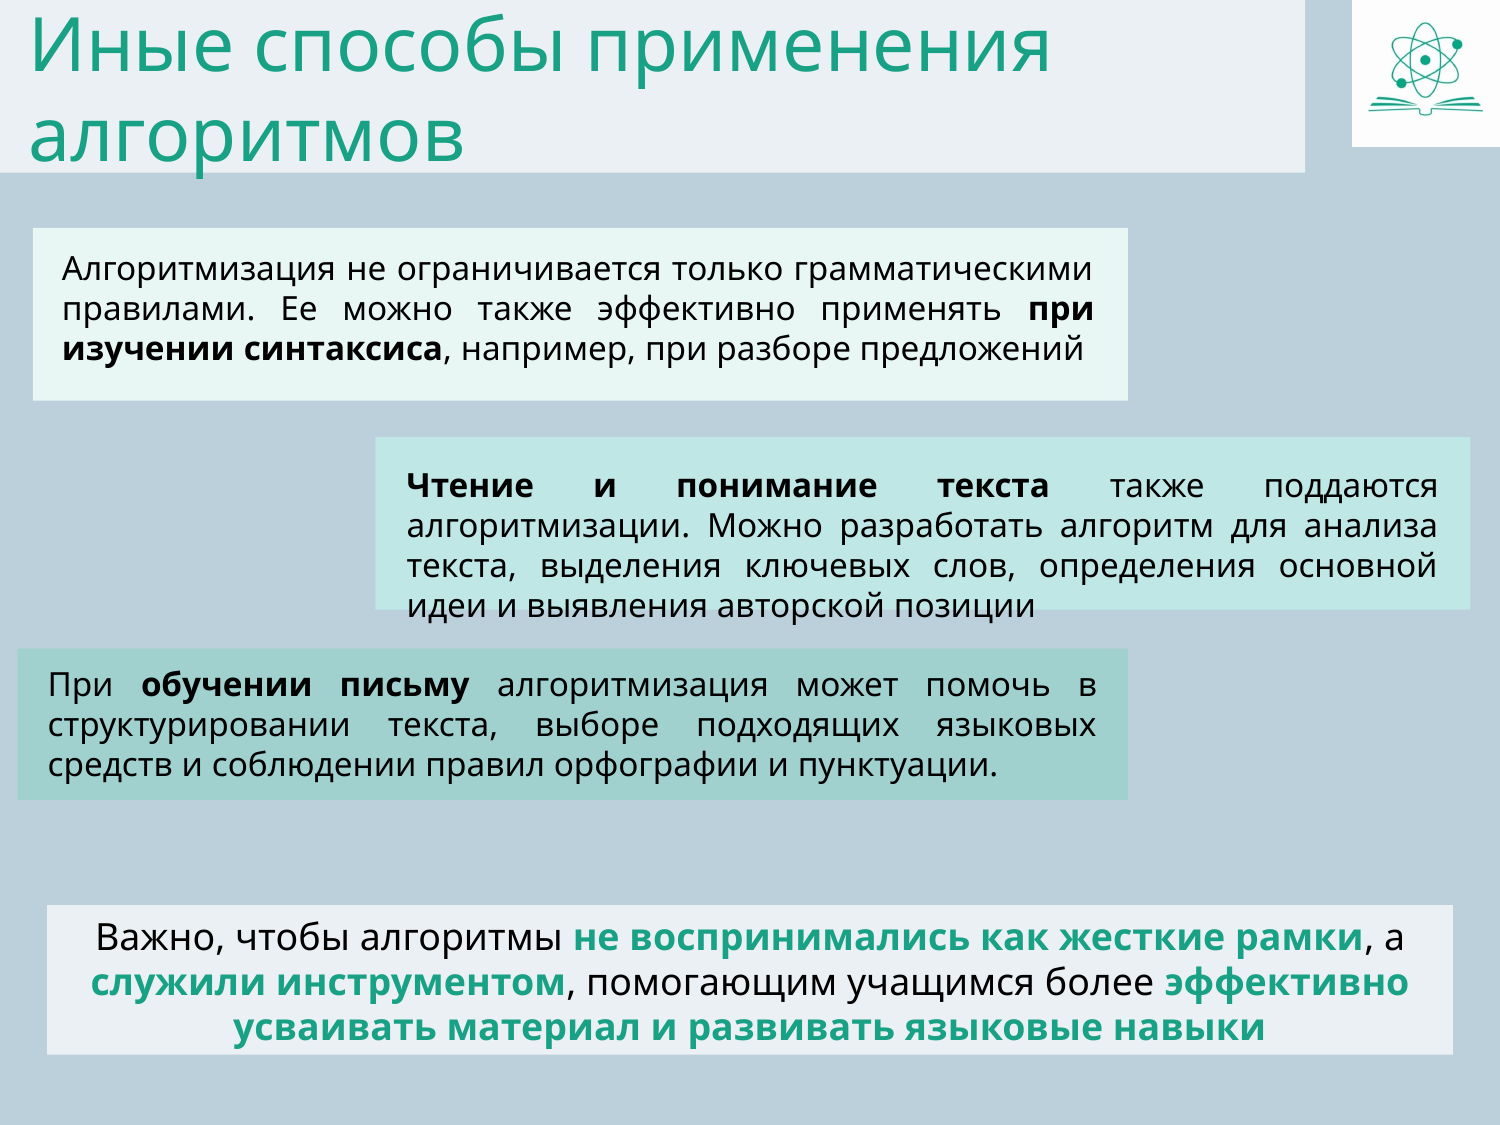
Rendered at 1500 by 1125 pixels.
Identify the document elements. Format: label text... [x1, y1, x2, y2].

text_box Алгоритмизация не ограничивается только грамматическими правилами. Ее можно также эффективно применять при изучении синтаксиса, например, при разборе предложений [47, 239, 1110, 375]
text_box [16, 646, 1130, 802]
text_box При обучении письму алгоритмизация может помочь в структурировании текста, выборе подходящих языковых средств и соблюдении правил орфографии и пунктуации. [32, 656, 1113, 791]
text_box Важно, чтобы алгоритмы не воспринимались как жесткие рамки, а служили инструментом, помогающим учащимся более эффективно усваивать материал и развивать языковые навыки [47, 905, 1453, 1055]
text_box Иные способы применения алгоритмов [0, 0, 1307, 175]
text_box [31, 226, 1130, 403]
text_box Чтение и понимание текста также поддаются алгоритмизации. Можно разработать алгоритм для анализа текста, выделения ключевых слов, определения основной идеи и выявления авторской позиции [391, 456, 1455, 632]
text_box [373, 435, 1473, 612]
picture [1352, 0, 1500, 148]
